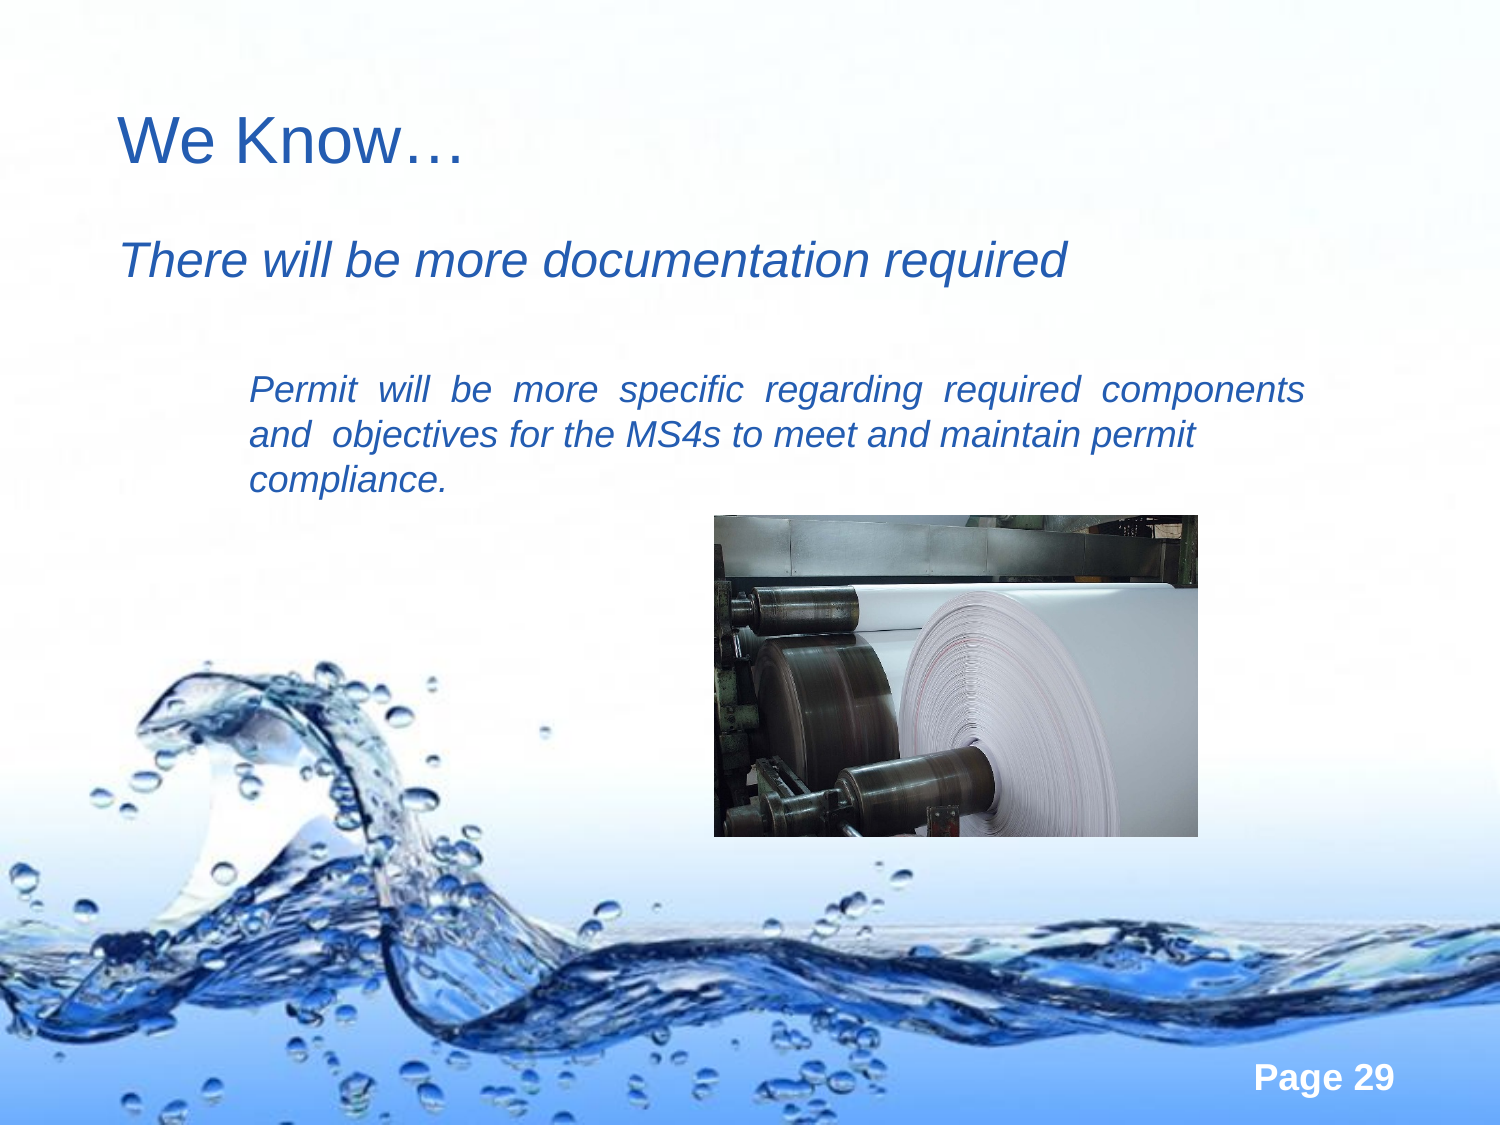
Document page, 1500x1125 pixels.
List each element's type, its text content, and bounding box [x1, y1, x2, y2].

text_box We Know… [103, 89, 789, 185]
list There will be more documentation required Permit will be more specific regarding required components and objectives for the MS4s to meet and maintain permit compliance. [103, 219, 1397, 752]
picture [0, 0, 1500, 1125]
